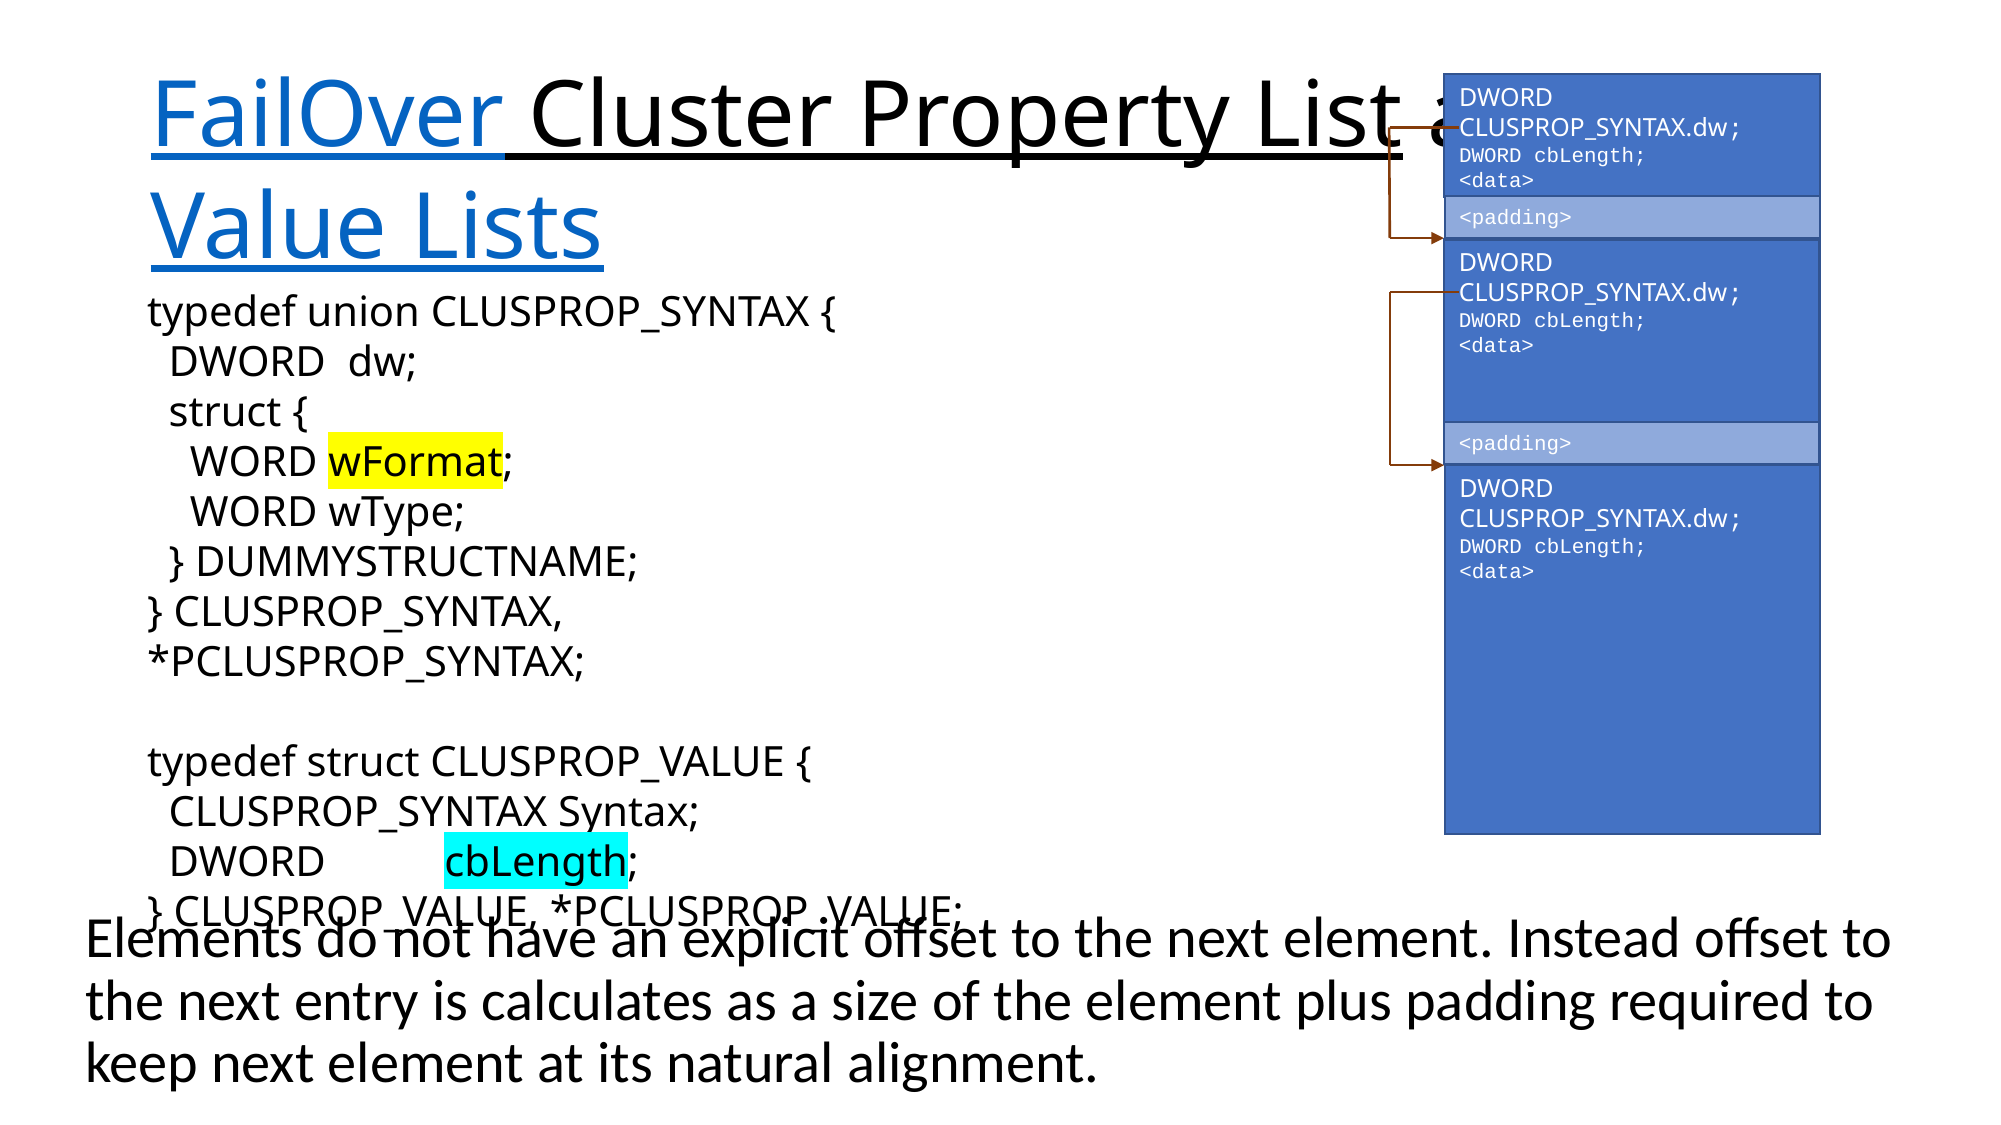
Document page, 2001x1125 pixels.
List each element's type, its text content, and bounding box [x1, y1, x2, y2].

list Elements do not have an explicit offset to the next element. Instead offset to the next entry is calculates as a size of the element plus padding required to keep next element at its natural alignment. [70, 899, 1926, 1125]
title FailOver Cluster Property List and Value Lists [135, 59, 1861, 278]
text_box typedef union CLUSPROP_SYNTAX { DWORD dw; struct { WORD wFormat; WORD wType; } DUMMYSTRUCTNAME; } CLUSPROP_SYNTAX, *PCLUSPROP_SYNTAX; typedef struct CLUSPROP_VALUE { CLUSPROP_SYNTAX Syntax; DWORD cbLength; } CLUSPROP_VALUE, *PCLUSPROP_VALUE; [132, 277, 994, 943]
text_box <padding> [1444, 195, 1821, 238]
text_box DWORD CLUSPROP_SYNTAX.dw; DWORD cbLength; <data> [1443, 238, 1821, 421]
text_box DWORD CLUSPROP_SYNTAX.dw; DWORD cbLength; <data> [1444, 464, 1821, 835]
text_box DWORD CLUSPROP_SYNTAX.dw; DWORD cbLength; <data> [1443, 73, 1821, 198]
text_box <padding> [1443, 421, 1821, 464]
